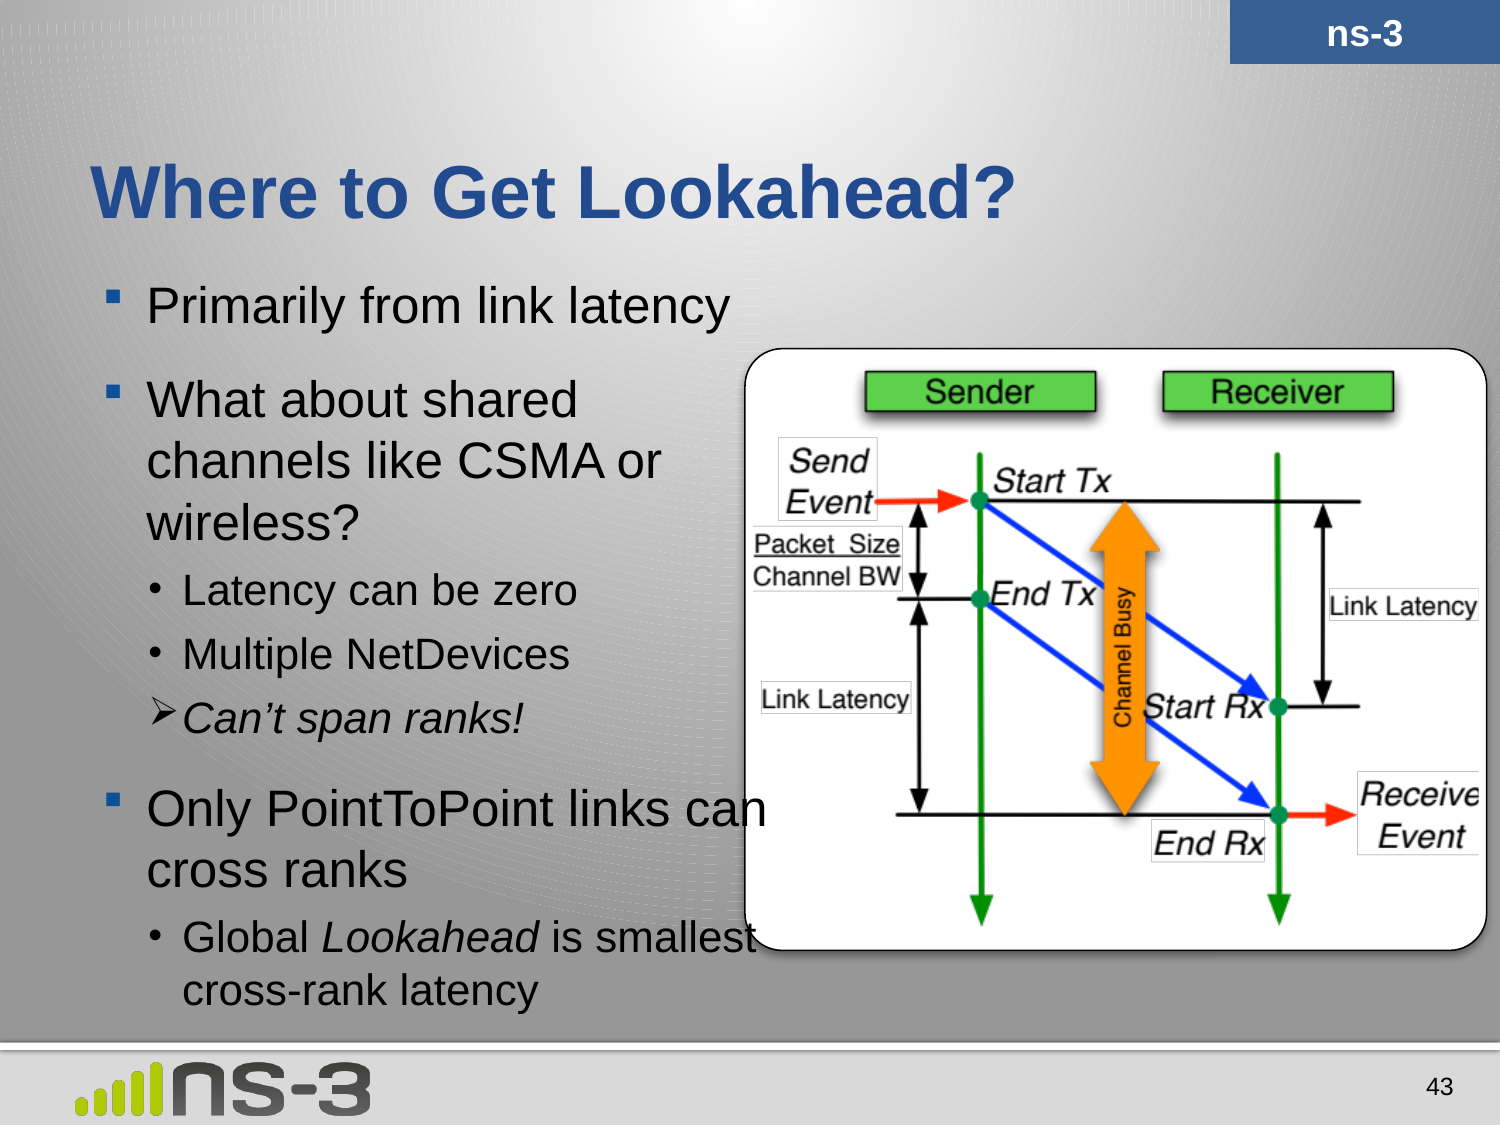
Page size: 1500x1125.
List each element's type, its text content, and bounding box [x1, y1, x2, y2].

picture [752, 357, 1479, 943]
title Where to Get Lookahead? [75, 36, 1425, 242]
picture [75, 1062, 370, 1116]
text_box [799, 348, 1471, 355]
text_box ns-3 [1230, 0, 1500, 64]
list Primarily from link latency What about shared channels like CSMA or wireless? Latency can be zero Multiple NetDevices Can’t span ranks! Only PointToPoint links can cross ranks Global Lookahead is smallest cross-rank latency [75, 257, 799, 1037]
